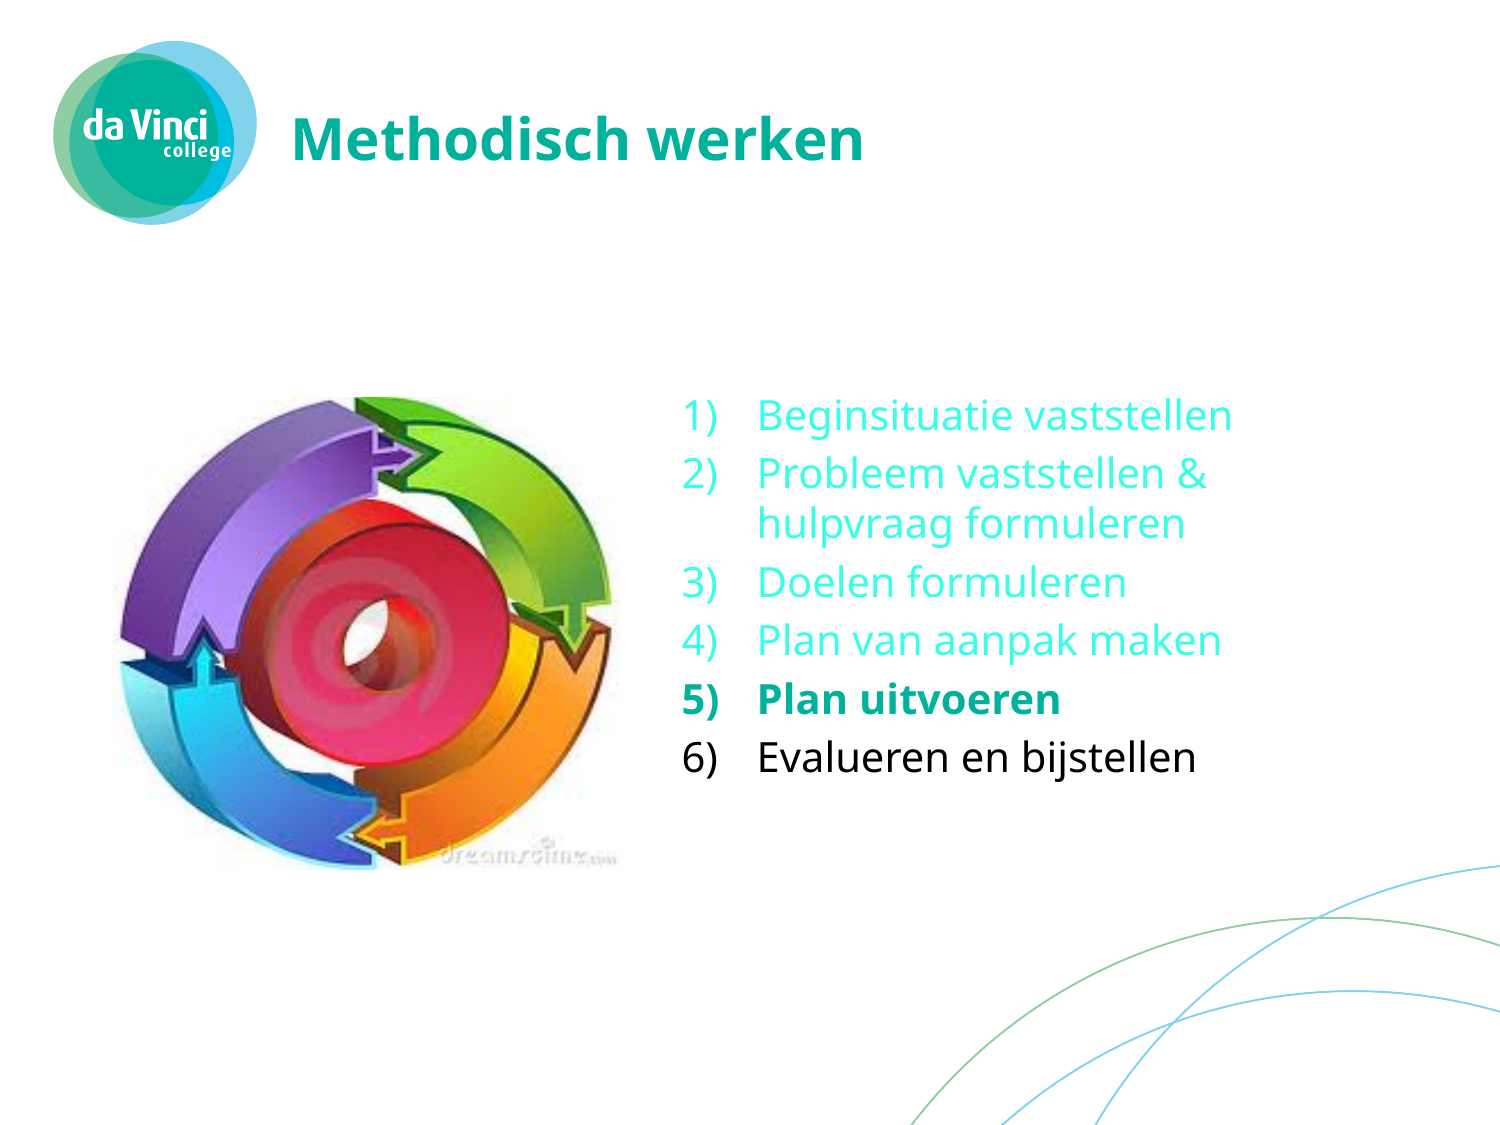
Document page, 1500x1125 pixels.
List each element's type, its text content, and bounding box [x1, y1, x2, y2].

picture [0, 0, 1500, 1125]
list Beginsituatie vaststellen Probleem vaststellen & hulpvraag formuleren Doelen formuleren Plan van aanpak maken Plan uitvoeren Evalueren en bijstellen [655, 381, 1388, 957]
title Methodisch werken [275, 37, 1424, 180]
